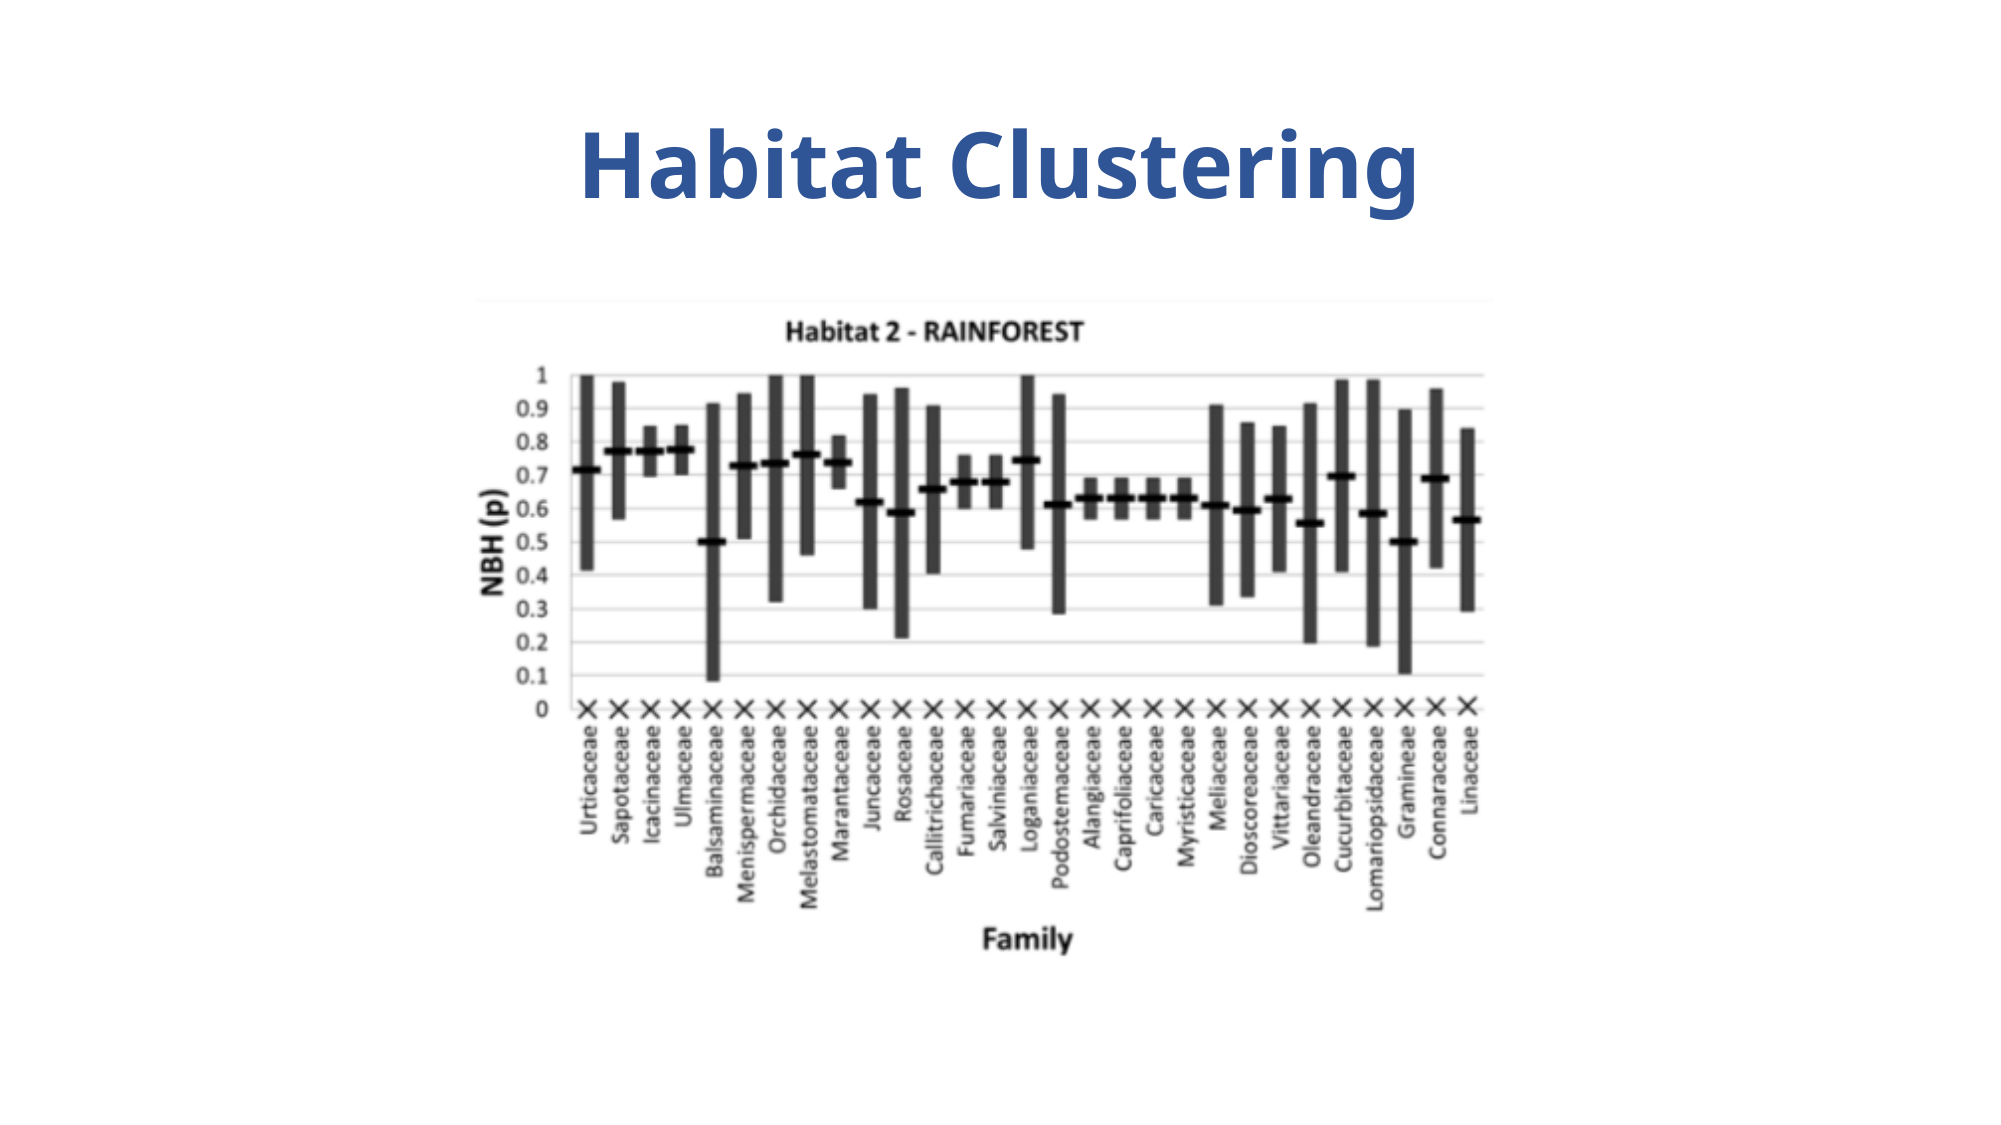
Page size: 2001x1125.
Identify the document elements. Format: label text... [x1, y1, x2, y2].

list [476, 277, 1524, 992]
title Habitat Clustering [137, 59, 1863, 278]
